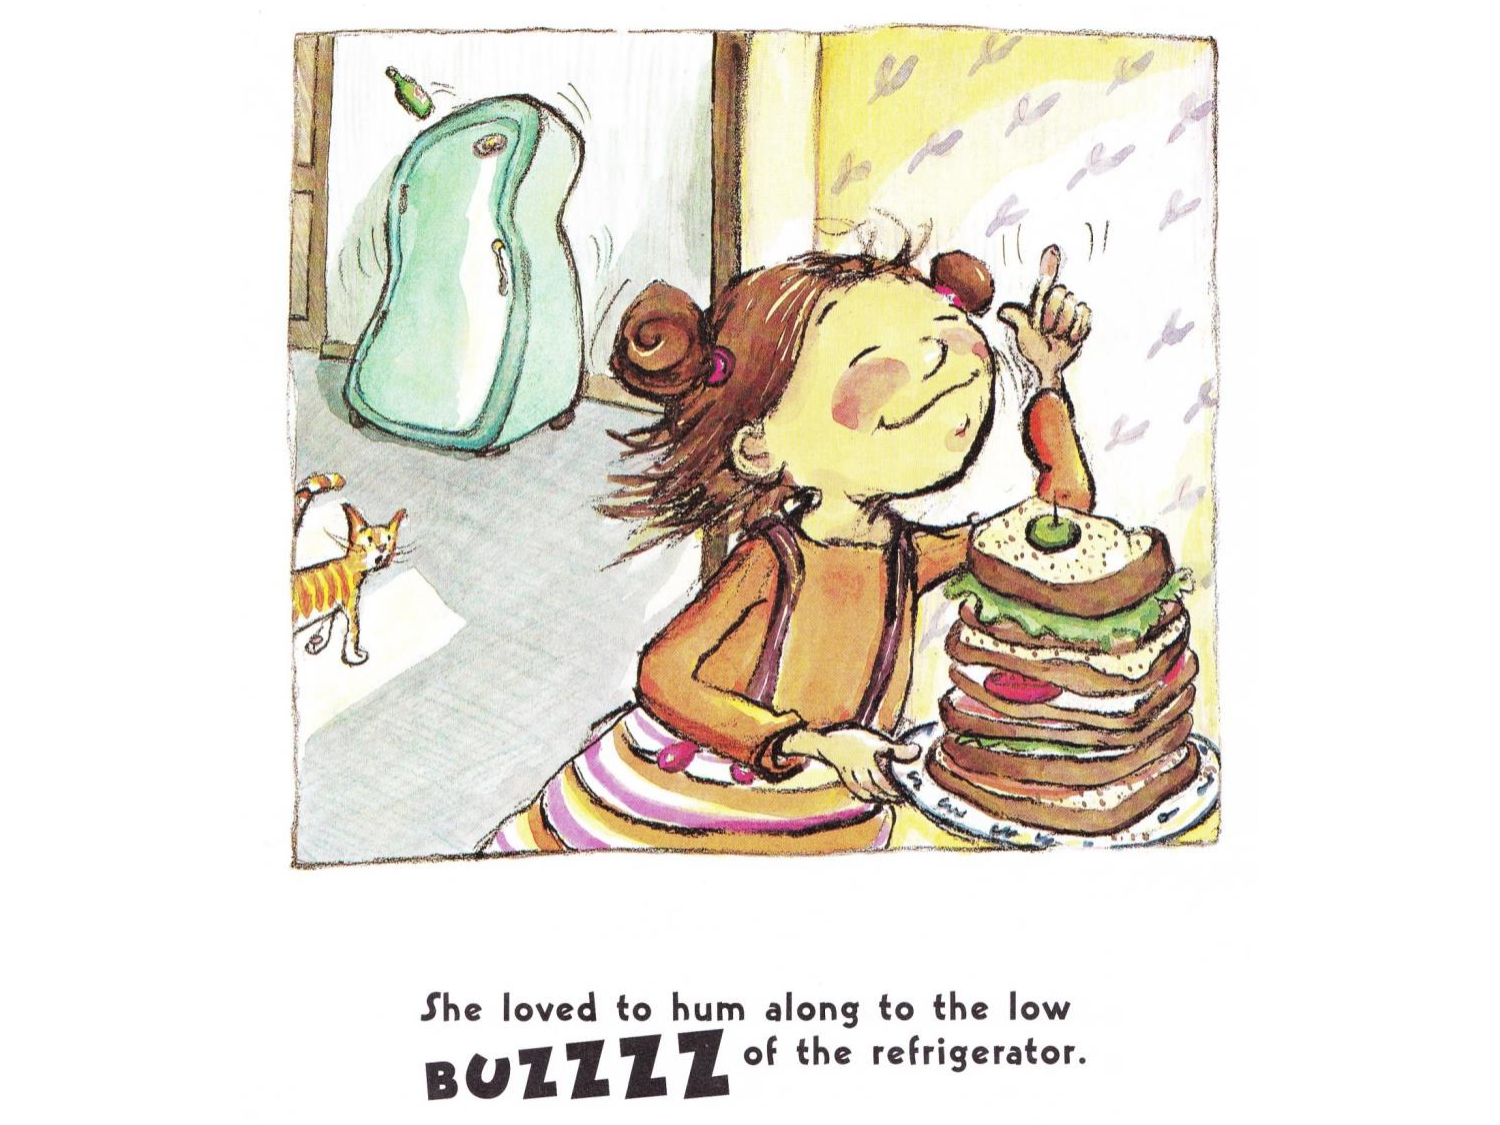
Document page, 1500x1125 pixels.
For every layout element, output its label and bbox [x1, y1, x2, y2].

picture [242, 4, 1258, 1121]
